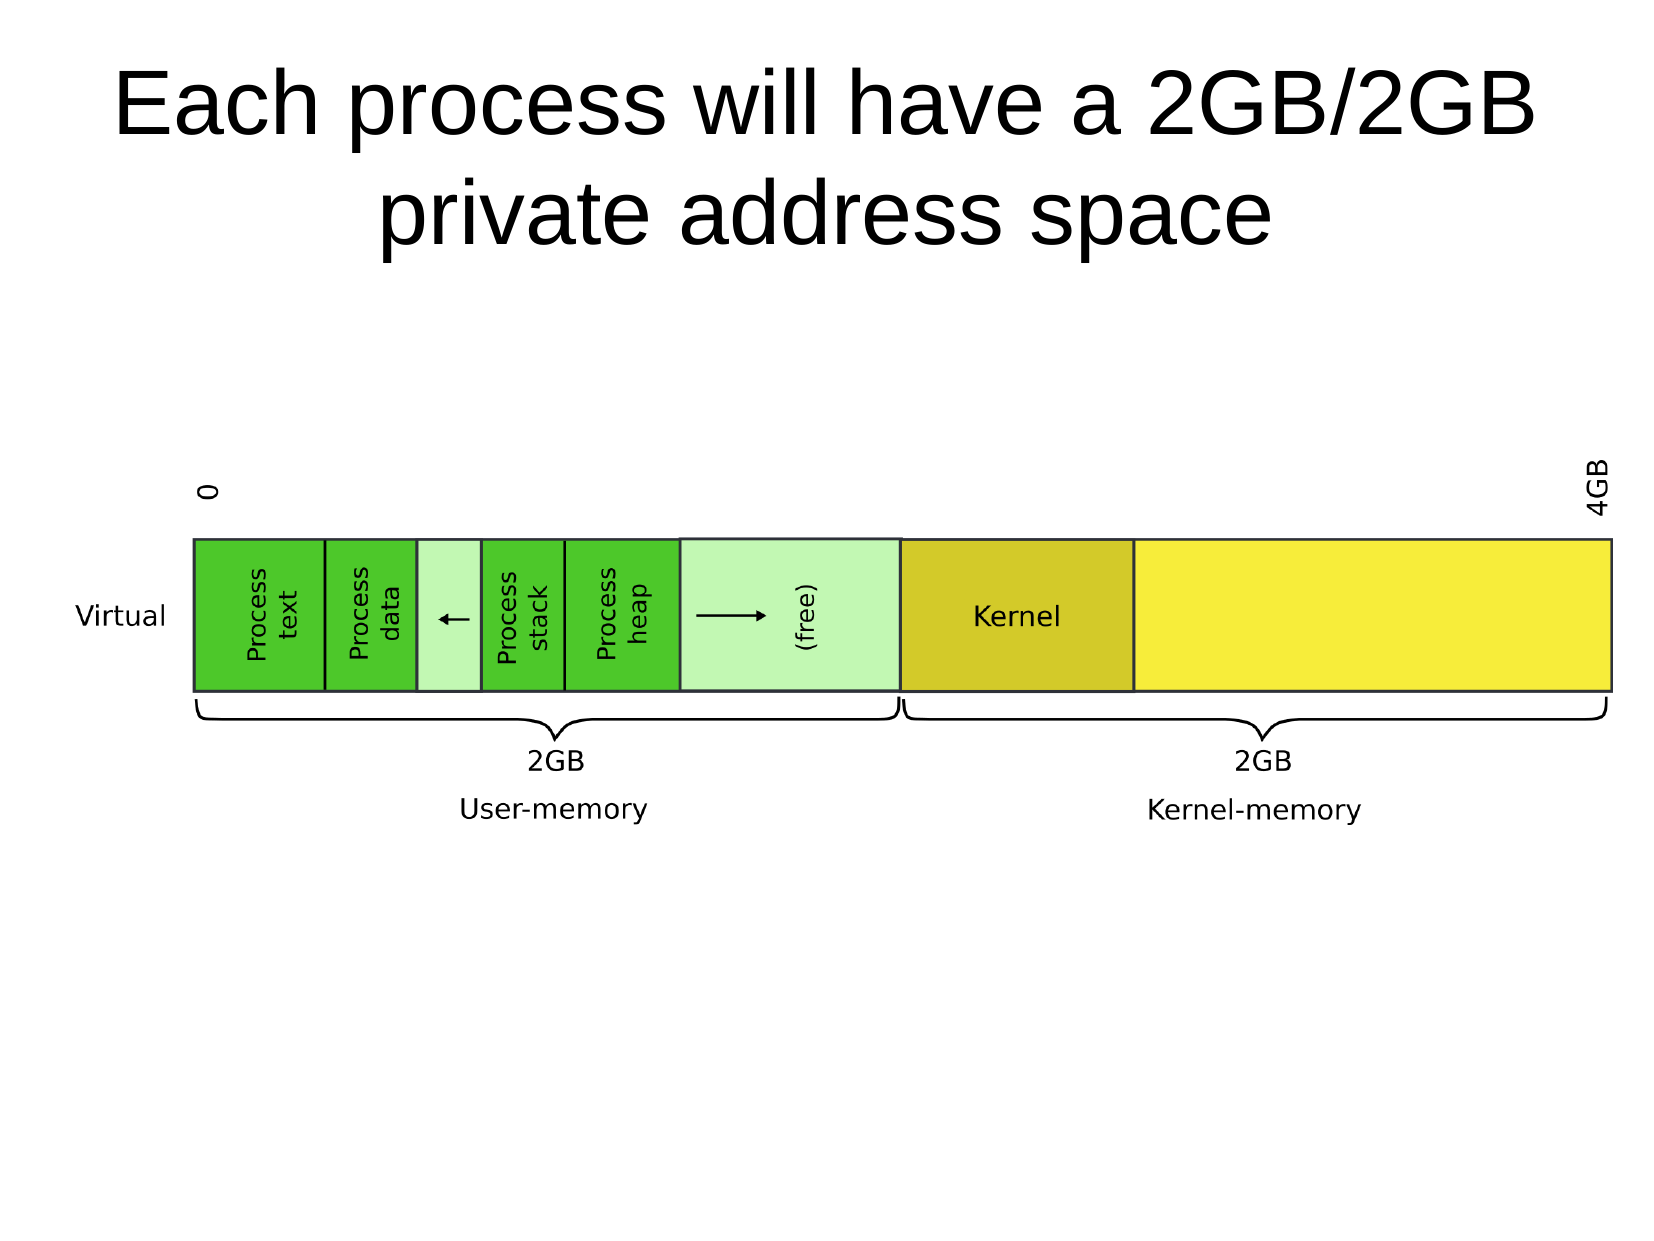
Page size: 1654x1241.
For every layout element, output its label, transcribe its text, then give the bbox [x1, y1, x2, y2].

picture [74, 460, 1613, 825]
title Each process will have a 2GB/2GB private address space [82, 49, 1571, 257]
